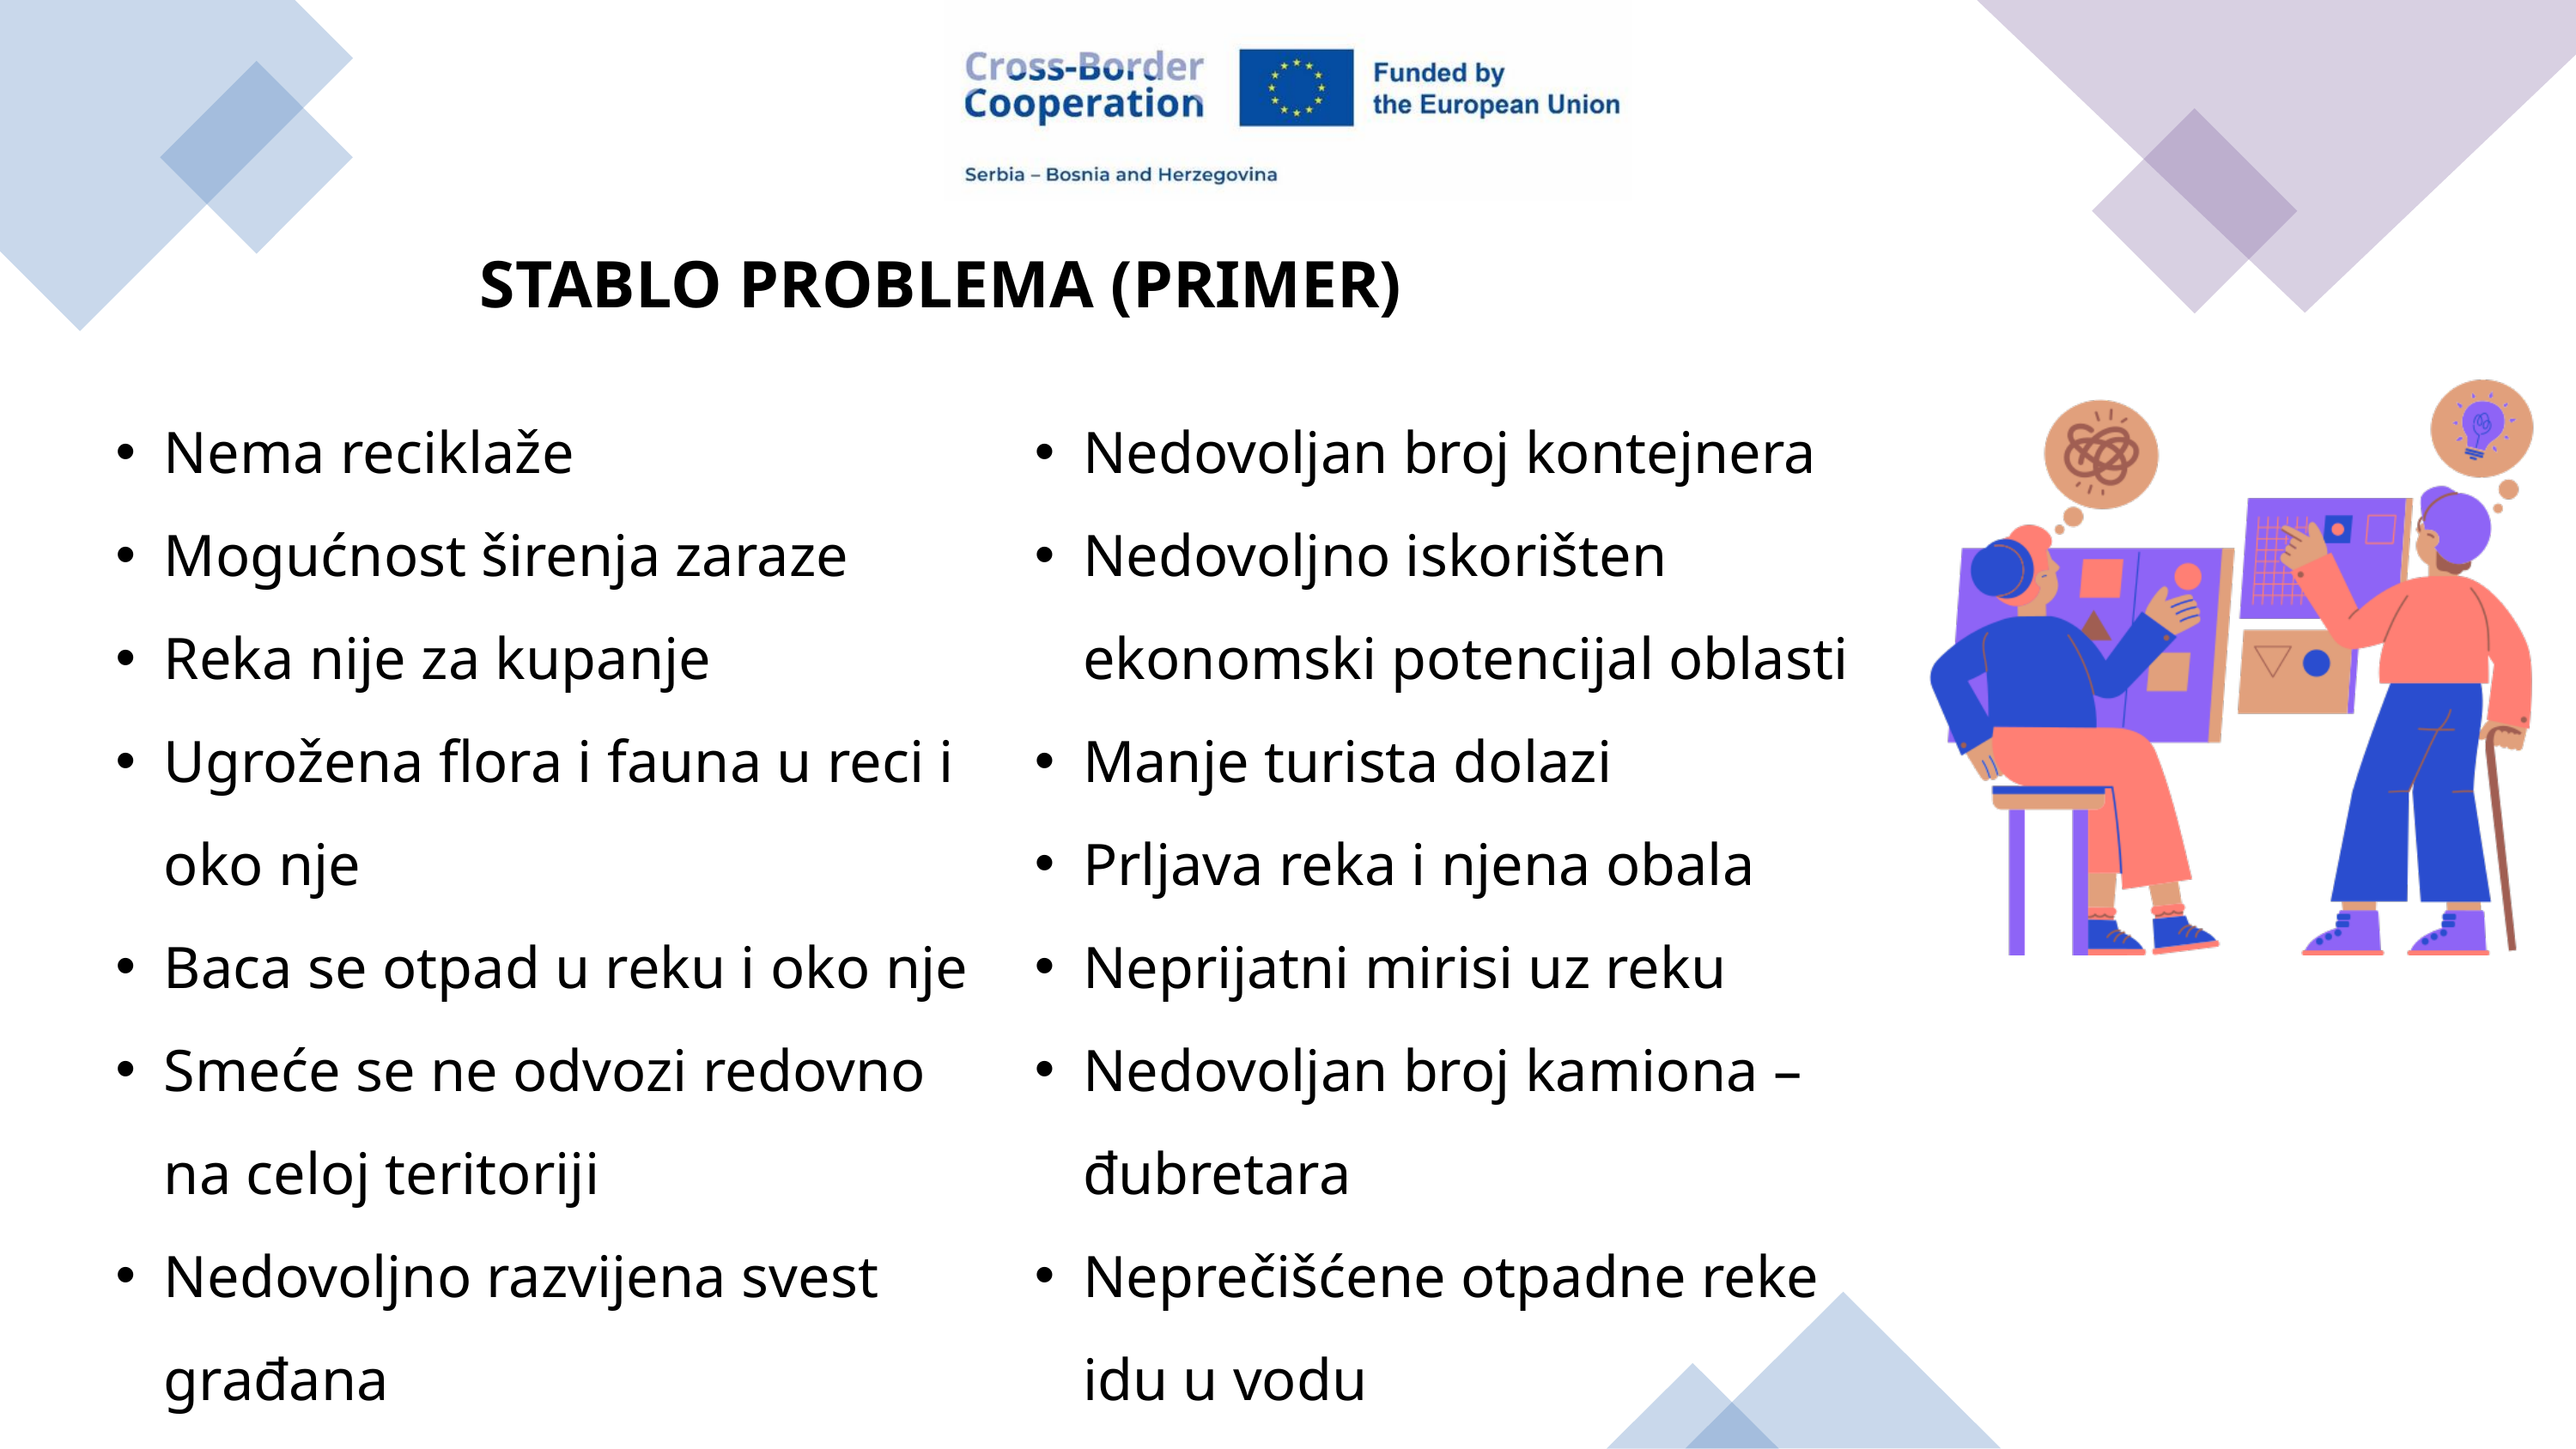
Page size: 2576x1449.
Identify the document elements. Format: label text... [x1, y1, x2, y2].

text_box [1902, 1347, 2003, 1449]
text_box STABLO PROBLEMA (PRIMER) [418, 237, 1464, 328]
picture [944, 0, 1632, 201]
text_box [0, 0, 355, 333]
text_box [1975, 0, 2576, 315]
text_box [2090, 160, 2249, 316]
text_box [1929, 375, 2538, 955]
text_box Nema reciklaže Mogućnost širenja zaraze Reka nije za kupanje Ugrožena flora i fauna u reci i oko nje Baca se otpad u reku i oko nje Smeće se ne odvozi redovno na celoj teritoriji Nedovoljno razvijena svest građana Nedovoljan broj kontejnera Nedovoljno iskorišten ekonomski potencijal oblasti Manje turista dolazi Prljava reka i njena obala Neprijatni mirisi uz reku Nedovoljan broj kamiona – đubretara Neprečišćene otpadne reke idu u vodu [38, 375, 1902, 1449]
text_box [158, 58, 355, 256]
